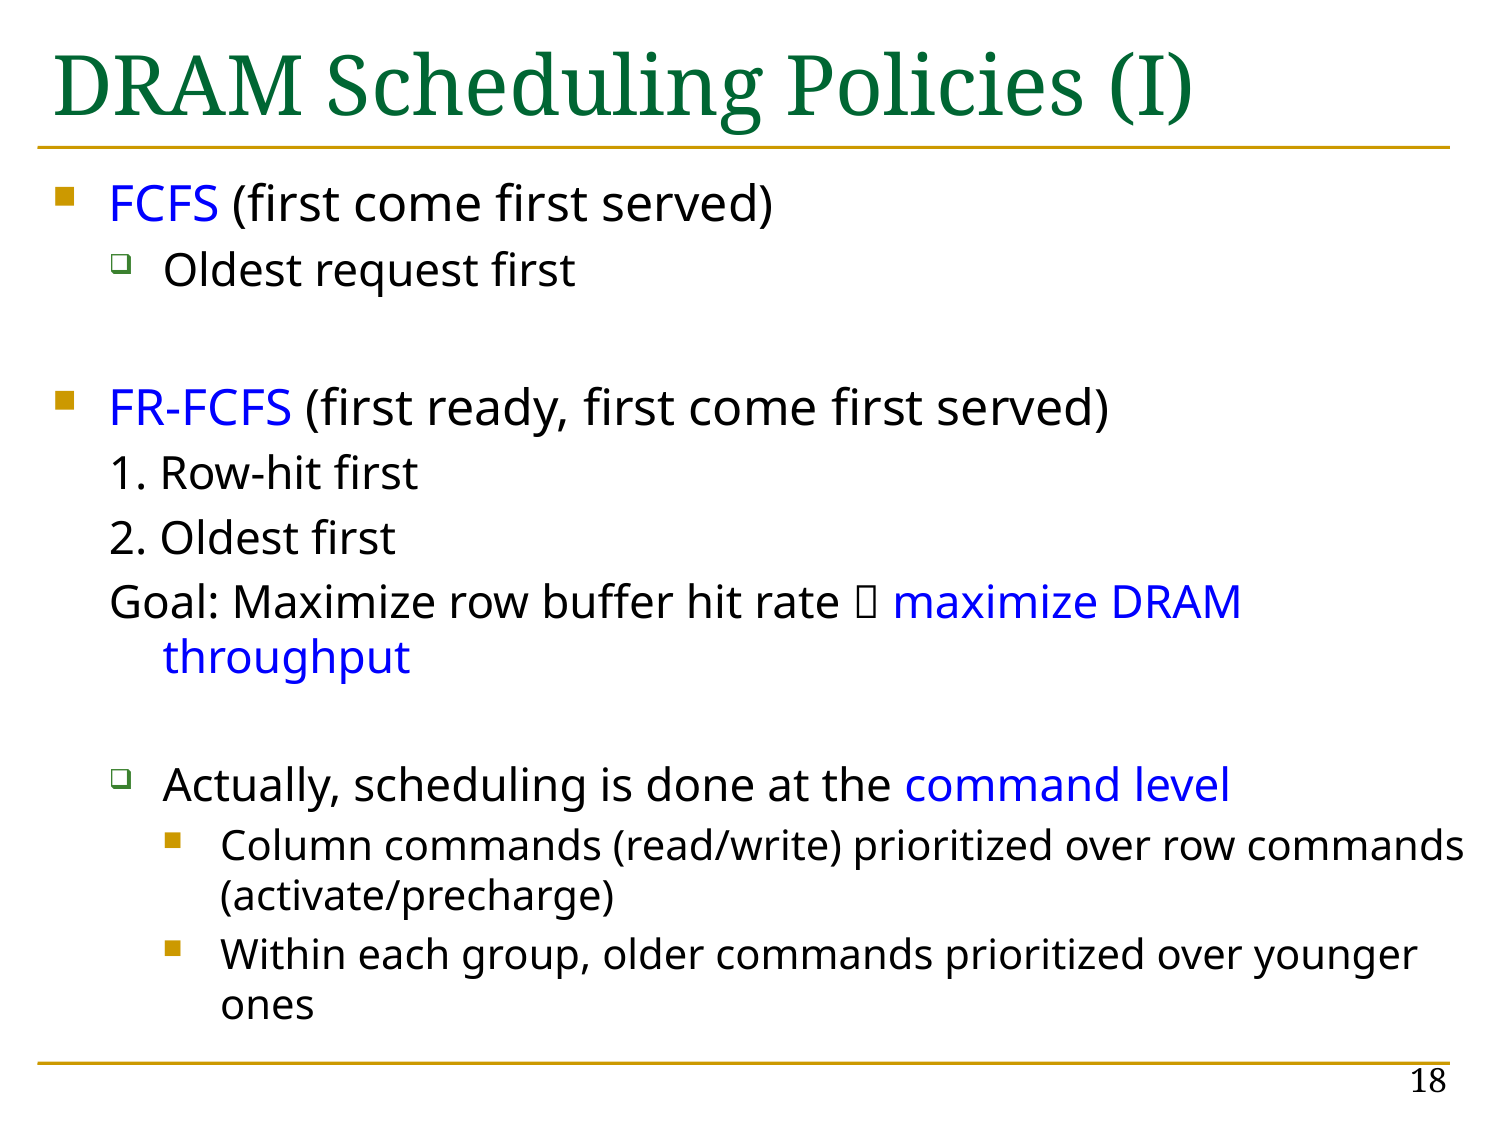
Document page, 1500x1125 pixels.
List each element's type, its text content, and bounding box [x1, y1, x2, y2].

list FCFS (first come first served) Oldest request first FR-FCFS (first ready, first come first served) 1. Row-hit first 2. Oldest first Goal: Maximize row buffer hit rate  maximize DRAM throughput Actually, scheduling is done at the command level Column commands (read/write) prioritized over row commands (activate/precharge) Within each group, older commands prioritized over younger ones [37, 163, 1500, 1016]
title DRAM Scheduling Policies (I) [37, 24, 1450, 163]
slide_number 18 [1111, 1036, 1462, 1112]
